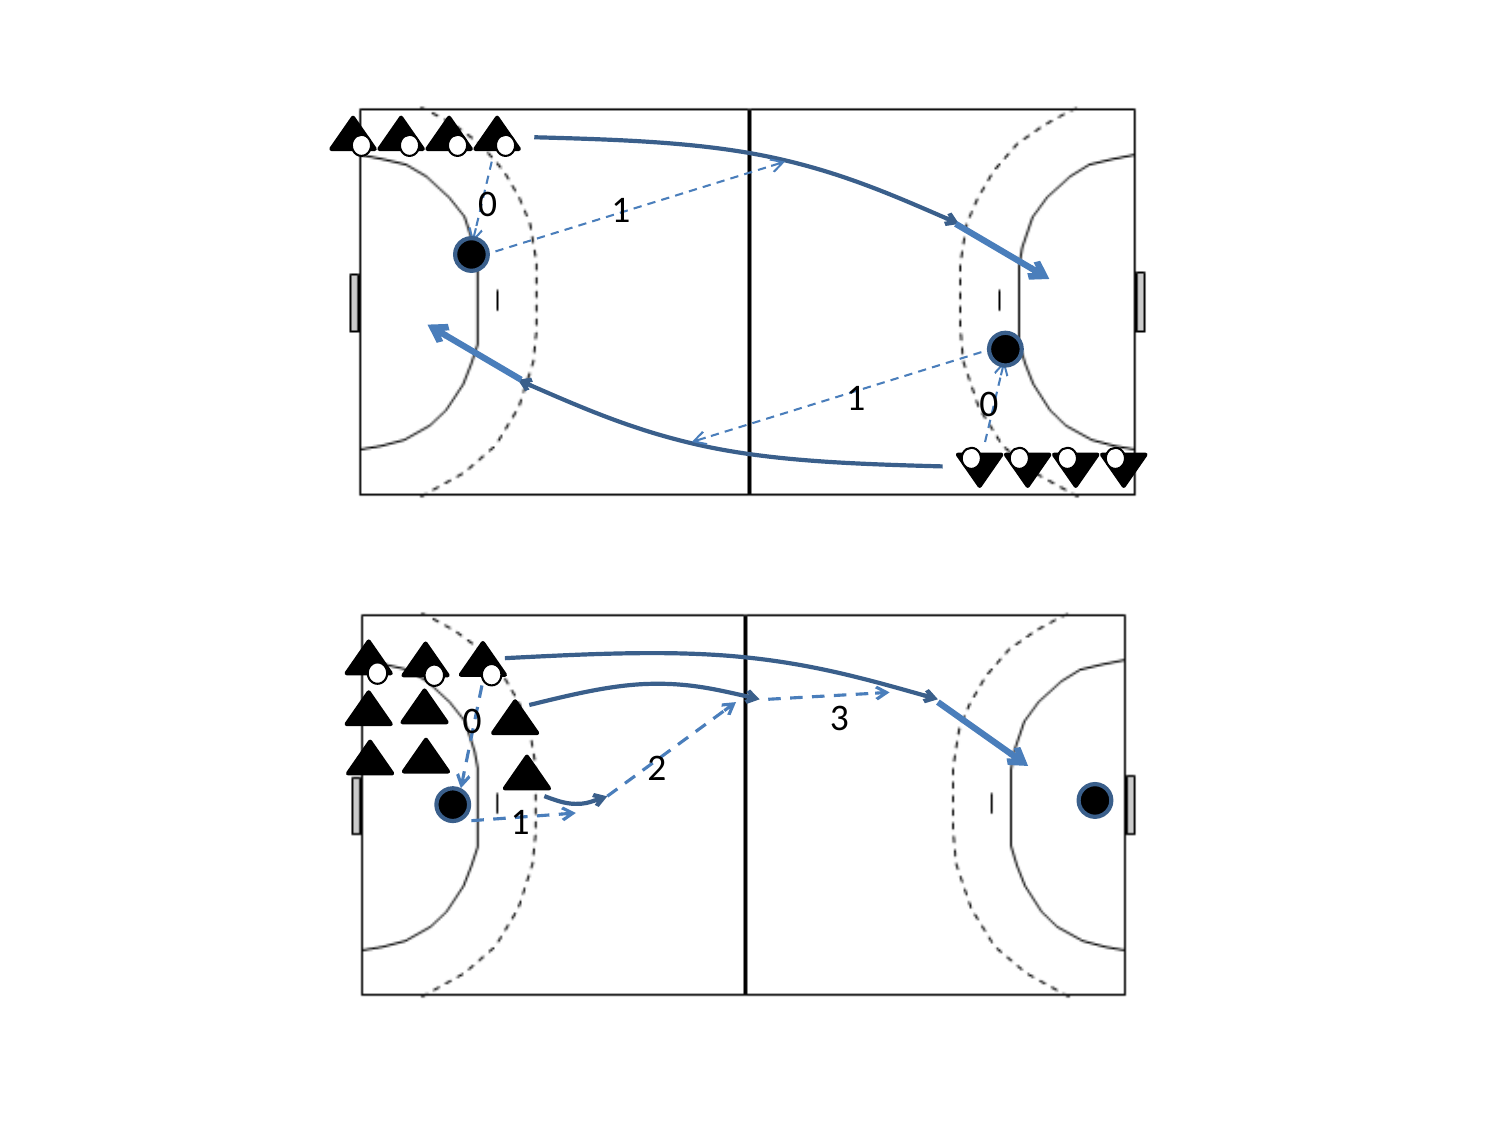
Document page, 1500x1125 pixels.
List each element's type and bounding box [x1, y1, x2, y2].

text_box [957, 447, 1002, 486]
text_box [495, 161, 786, 252]
text_box [472, 163, 490, 243]
text_box [460, 642, 506, 686]
text_box [471, 812, 576, 821]
text_box [427, 324, 522, 380]
text_box [403, 643, 448, 687]
text_box [460, 692, 483, 789]
text_box [691, 351, 982, 443]
picture [348, 101, 1148, 504]
text_box [985, 360, 1005, 443]
text_box [475, 117, 520, 156]
text_box [955, 223, 1050, 280]
text_box [1053, 447, 1098, 486]
text_box [606, 701, 737, 797]
text_box [379, 117, 423, 156]
text_box [767, 692, 890, 700]
text_box [346, 641, 391, 685]
text_box [1101, 447, 1146, 486]
text_box [427, 117, 471, 156]
text_box [1005, 447, 1050, 486]
picture [349, 607, 1138, 1004]
text_box [937, 701, 1029, 767]
text_box [331, 117, 375, 156]
